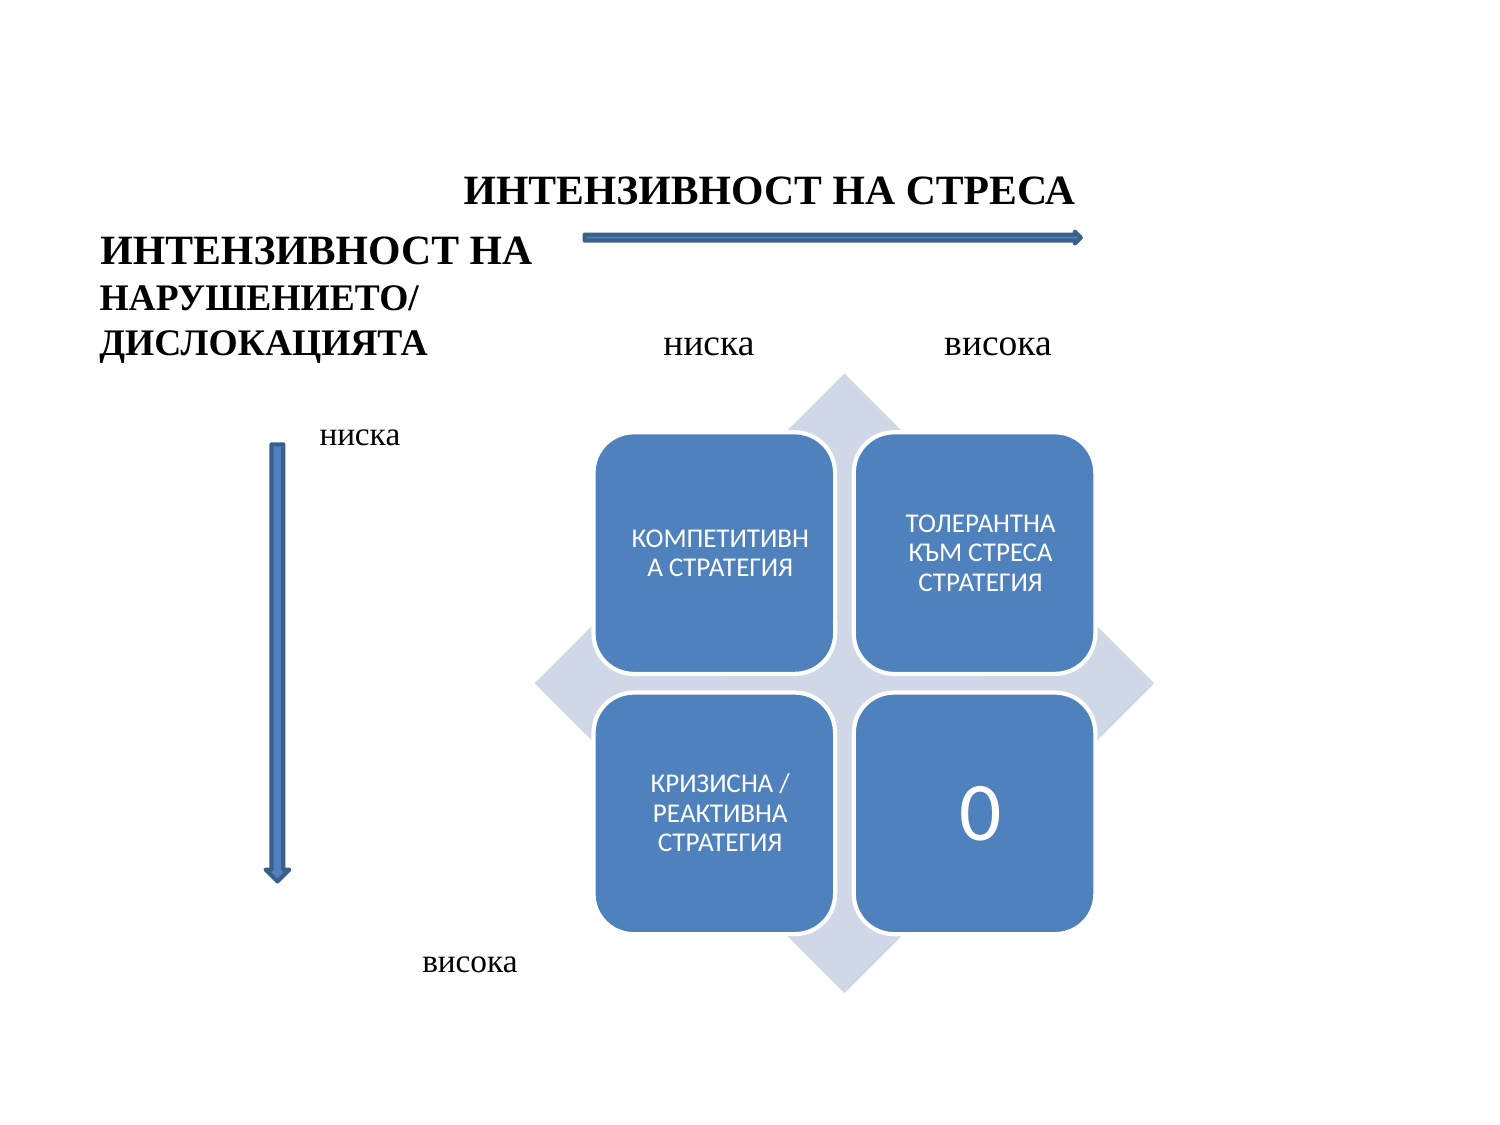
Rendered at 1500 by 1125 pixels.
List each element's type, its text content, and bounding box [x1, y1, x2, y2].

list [383, 373, 1306, 994]
text_box [582, 229, 1083, 246]
text_box [263, 442, 292, 884]
title ИНТЕНЗИВНОСТ НА СТРЕСА ИНТЕНЗИВНОСТ НА НАРУШЕНИЕТО/ ДИСЛОКАЦИЯТА ниска висока ниска висока [75, 45, 1425, 1047]
